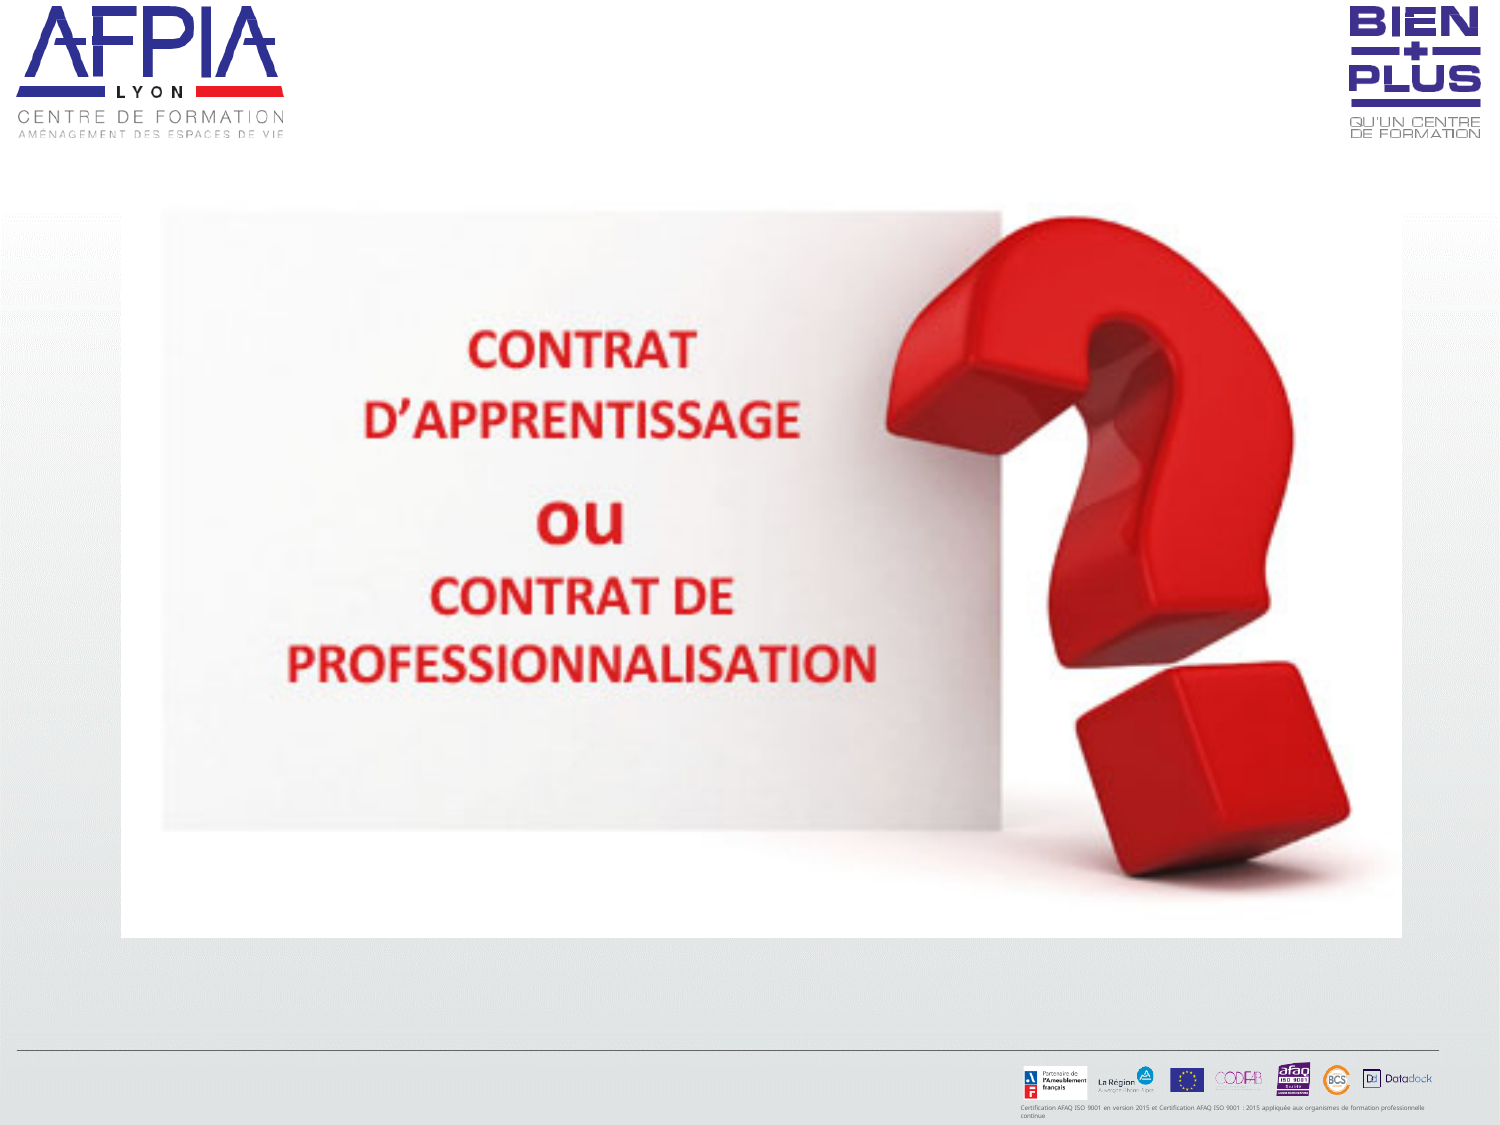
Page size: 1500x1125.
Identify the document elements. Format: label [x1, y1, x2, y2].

picture [16, 6, 1484, 138]
text_box [88, 160, 1435, 964]
picture [0, 199, 1500, 1125]
picture [121, 187, 1402, 938]
